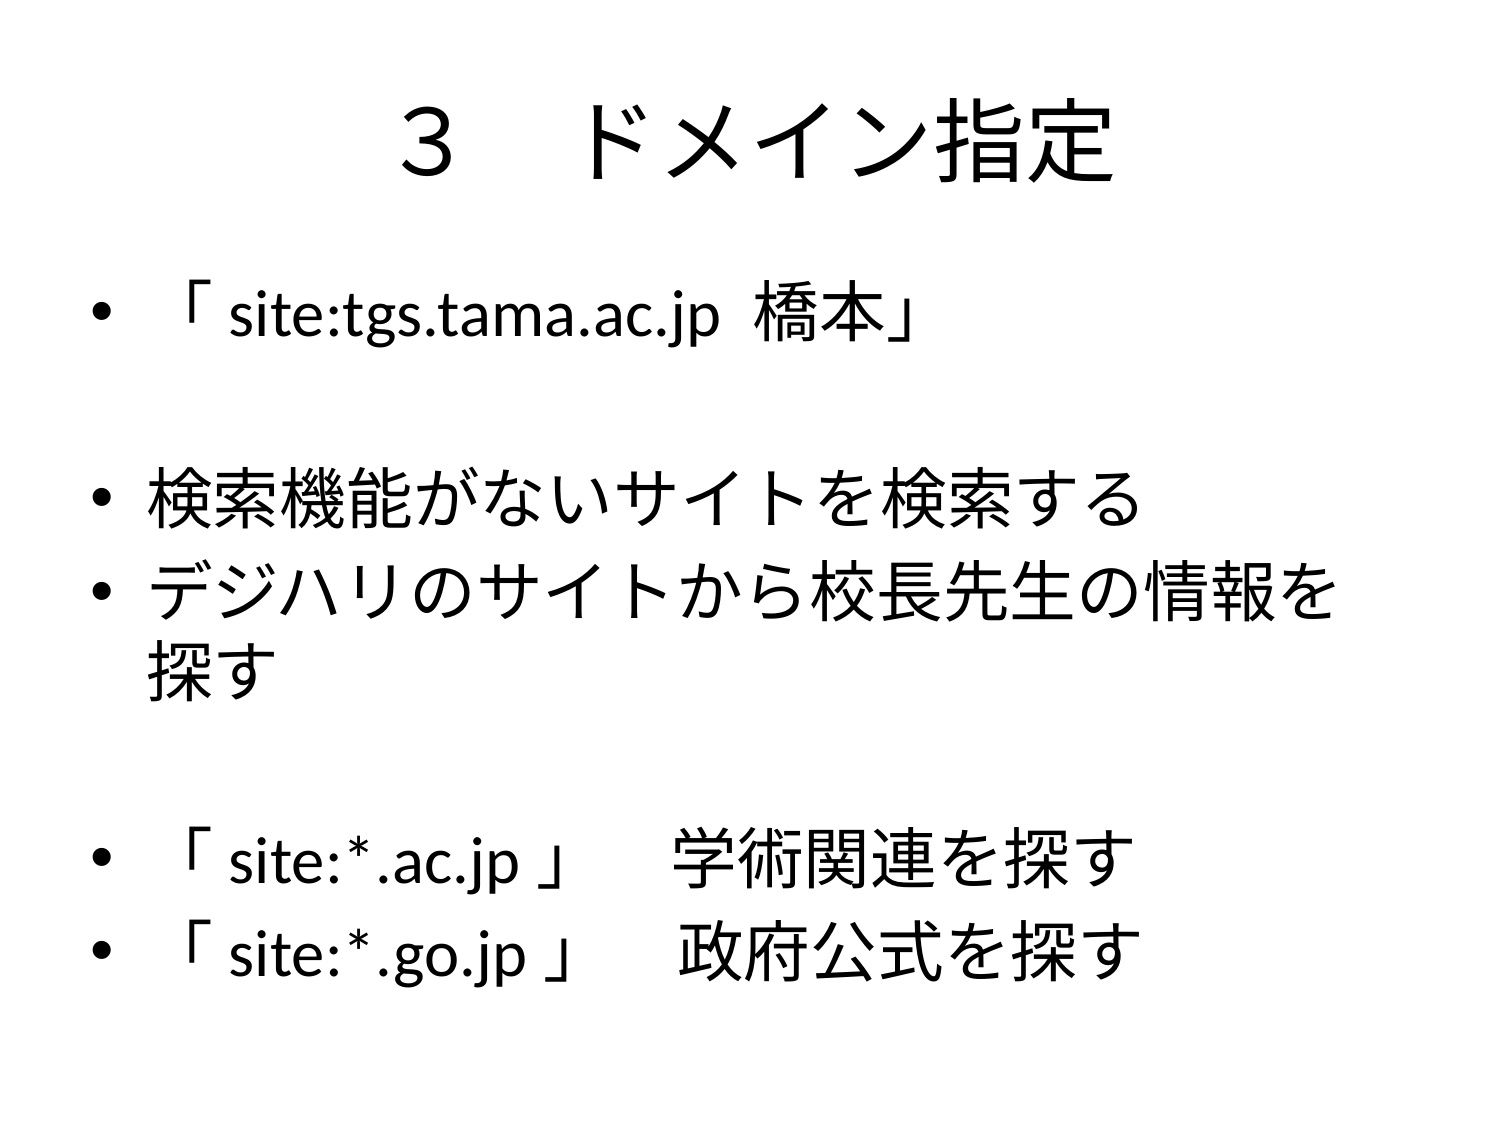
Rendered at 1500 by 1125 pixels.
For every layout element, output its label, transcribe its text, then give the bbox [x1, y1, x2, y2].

title ３ ドメイン指定 [75, 45, 1425, 233]
list 「site:tgs.tama.ac.jp 橋本」 検索機能がないサイトを検索する デジハリのサイトから校長先生の情報を探す 「site:*.ac.jp」 学術関連を探す 「site:*.go.jp」 政府公式を探す [75, 262, 1425, 1005]
